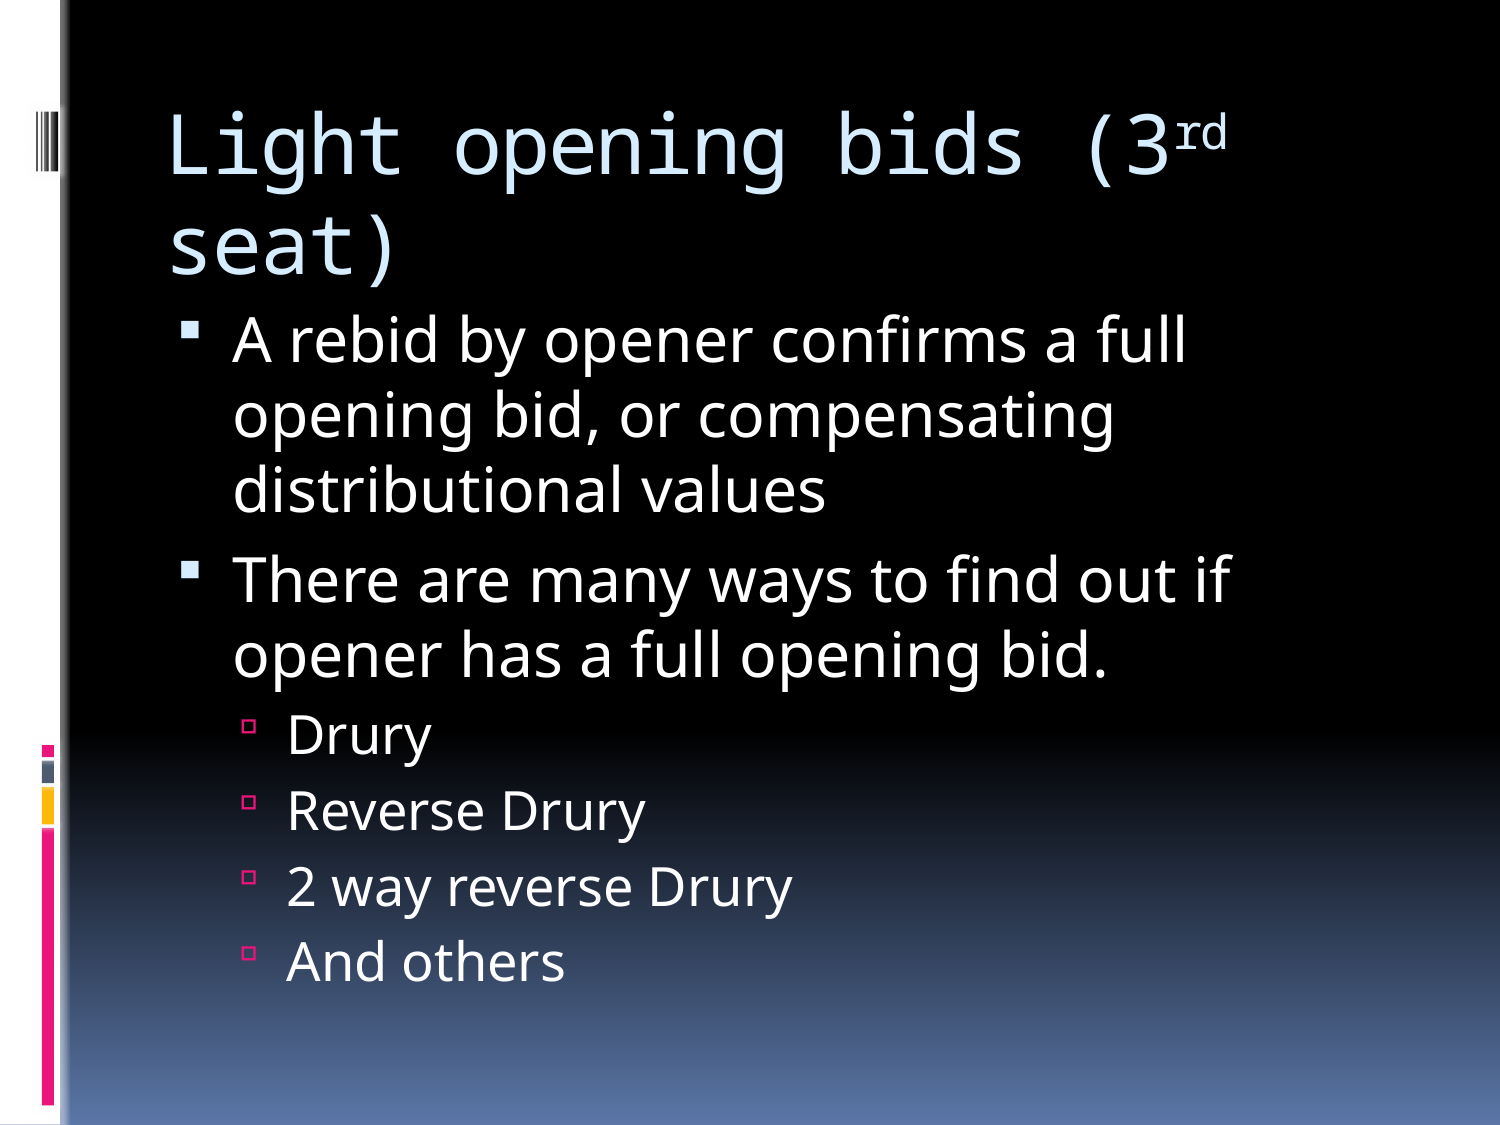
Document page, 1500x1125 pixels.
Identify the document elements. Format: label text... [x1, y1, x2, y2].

title Light opening bids (3rd seat) [150, 84, 1425, 235]
list A rebid by opener confirms a full opening bid, or compensating distributional values There are many ways to find out if opener has a full opening bid. Drury Reverse Drury 2 way reverse Drury And others [149, 292, 1426, 1043]
